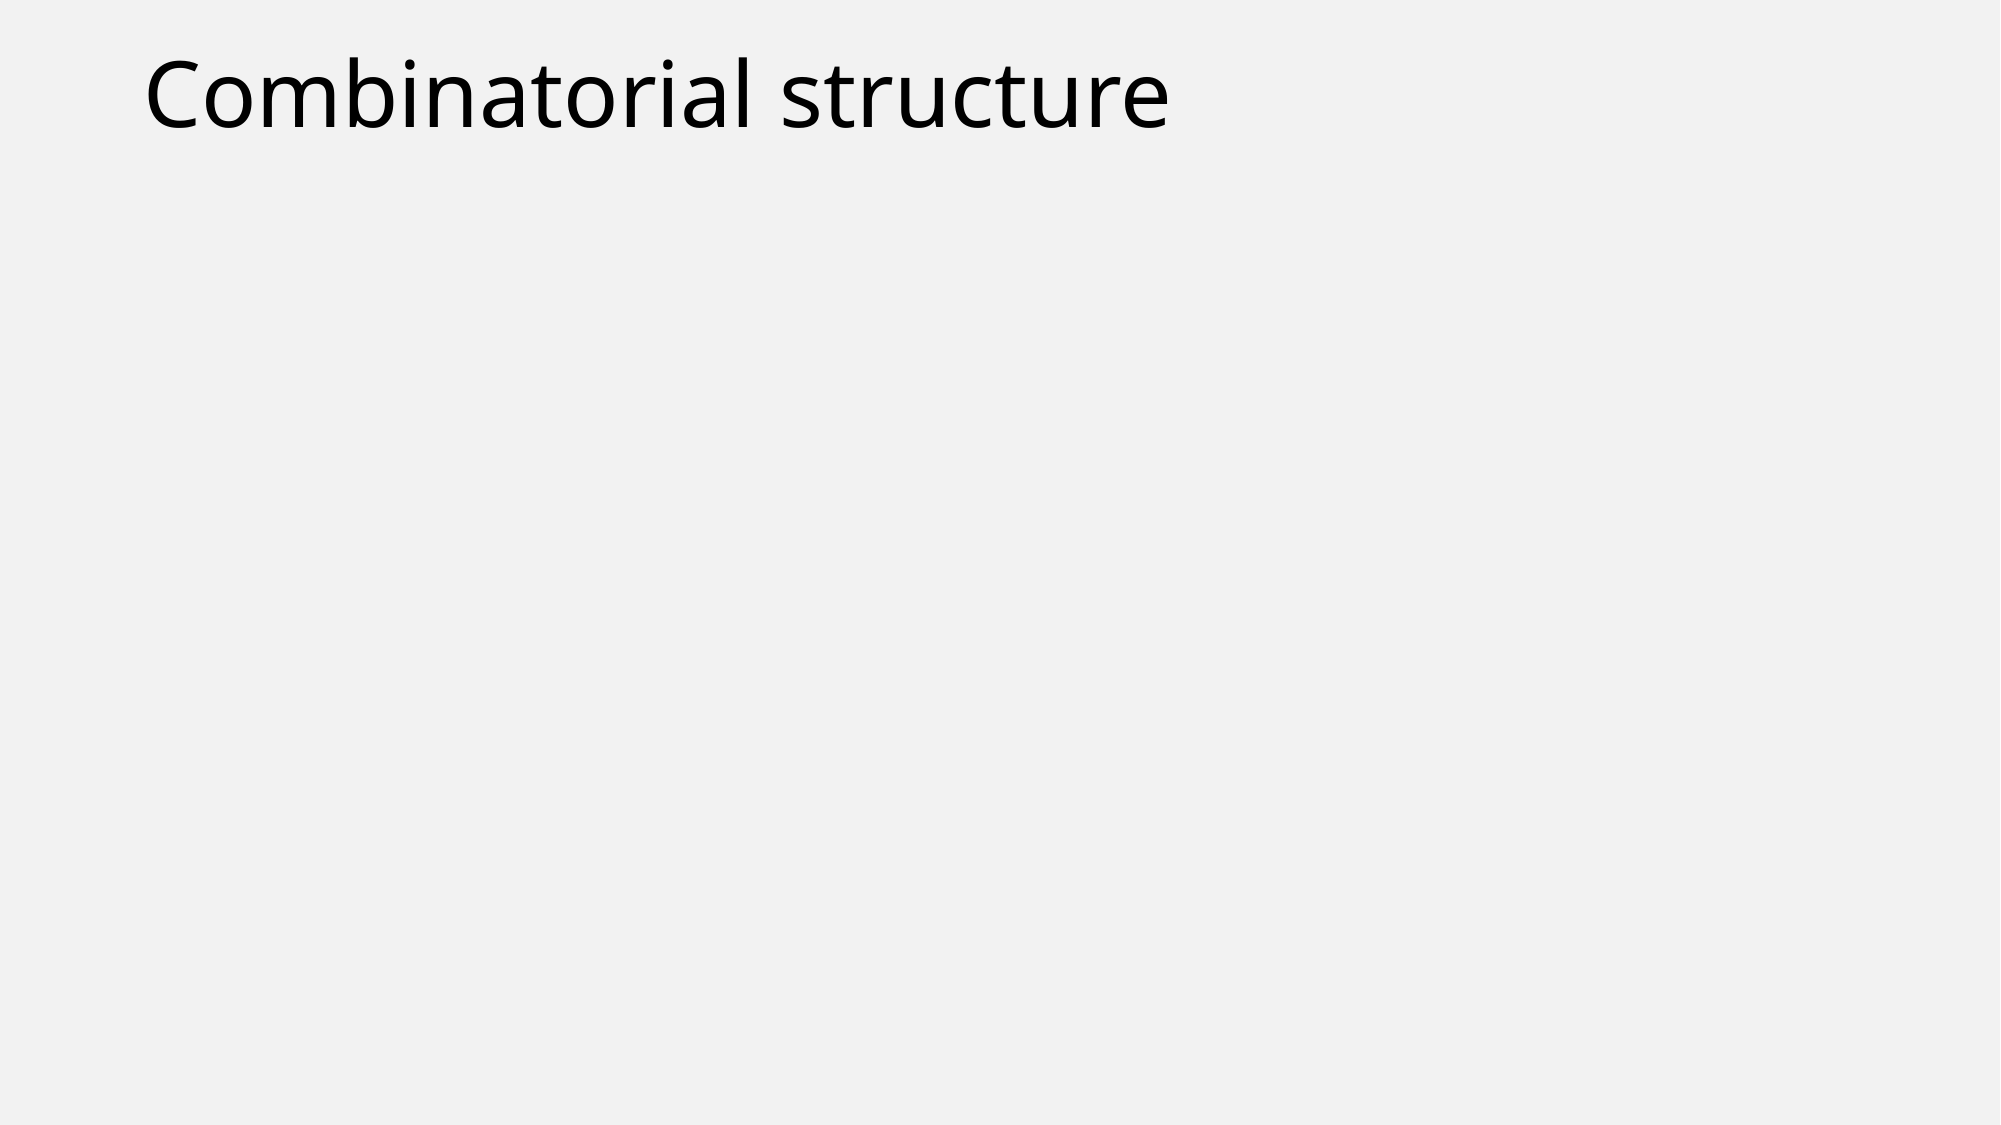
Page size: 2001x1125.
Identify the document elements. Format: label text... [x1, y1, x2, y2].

title Combinatorial structure [128, 17, 1854, 179]
